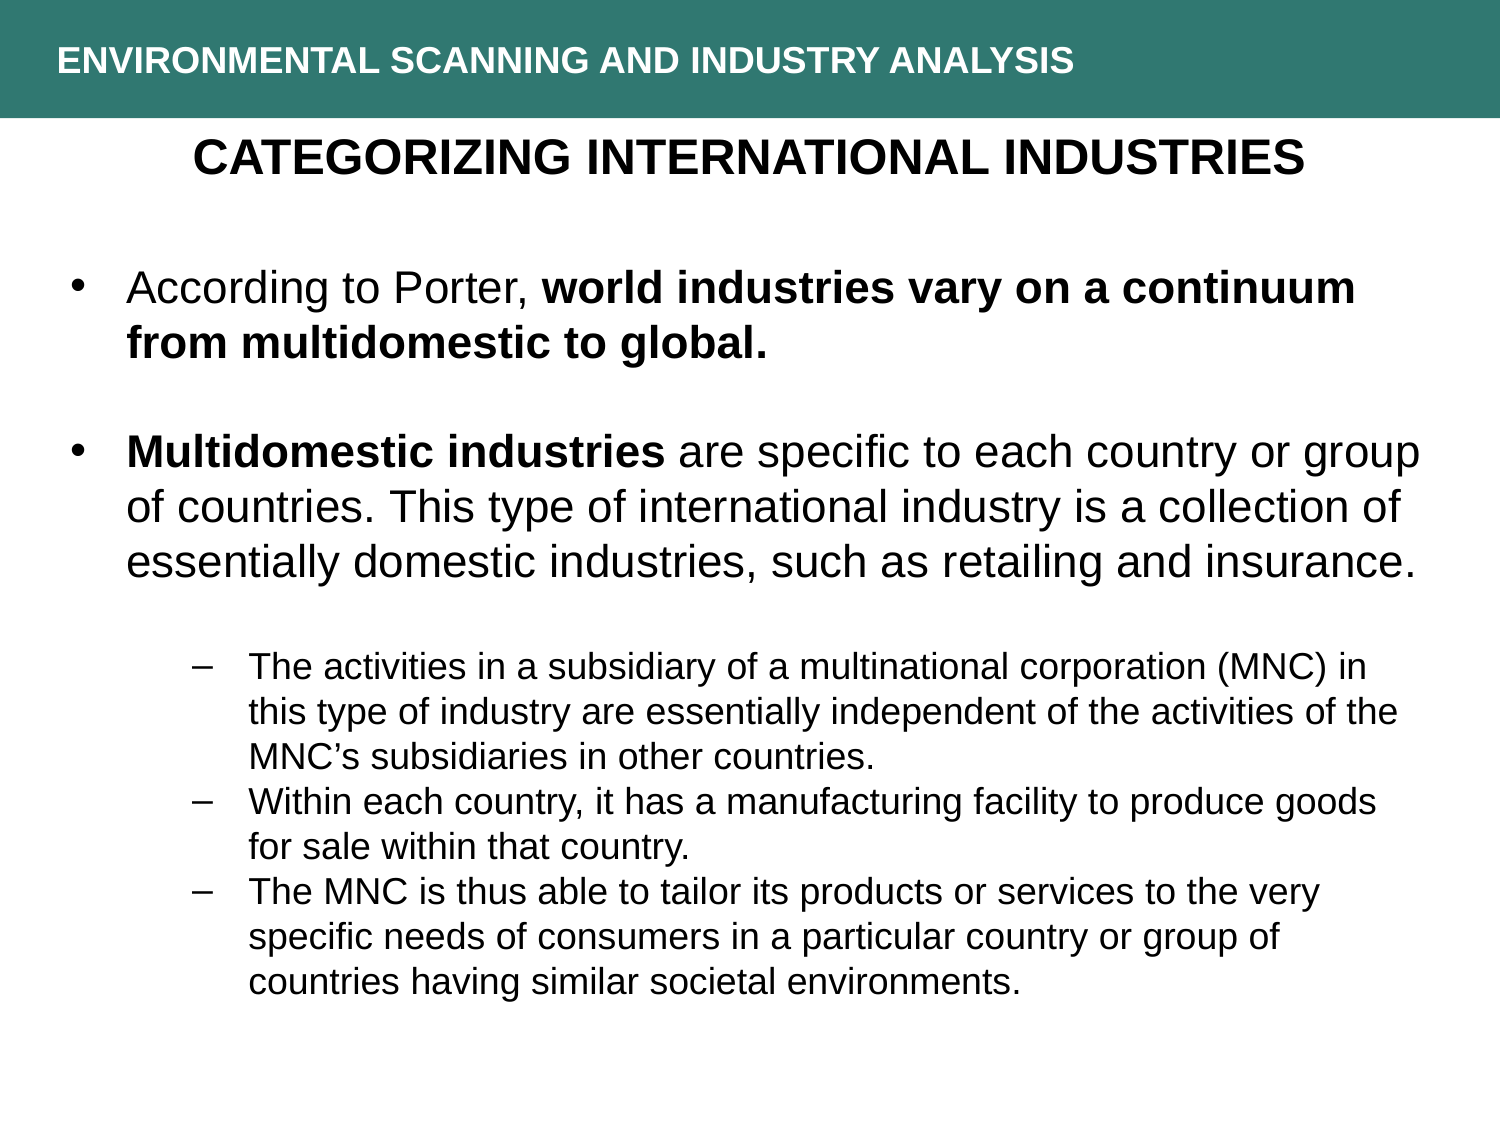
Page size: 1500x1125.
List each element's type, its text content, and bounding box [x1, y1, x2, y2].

text_box Categorizing International Industries [55, 117, 1444, 193]
text_box According to Porter, world industries vary on a continuum from multidomestic to global. Multidomestic industries are specific to each country or group of countries. This type of international industry is a collection of essentially domestic industries, such as retailing and insurance. The activities in a subsidiary of a multinational corporation (MNC) in this type of industry are essentially independent of the activities of the MNC’s subsidiaries in other countries. Within each country, it has a manufacturing facility to produce goods for sale within that country. The MNC is thus able to tailor its products or services to the very specific needs of consumers in a particular country or group of countries having similar societal environments. [55, 249, 1446, 1010]
text_box Environmental Scanning and Industry Analysis [0, 0, 1500, 120]
